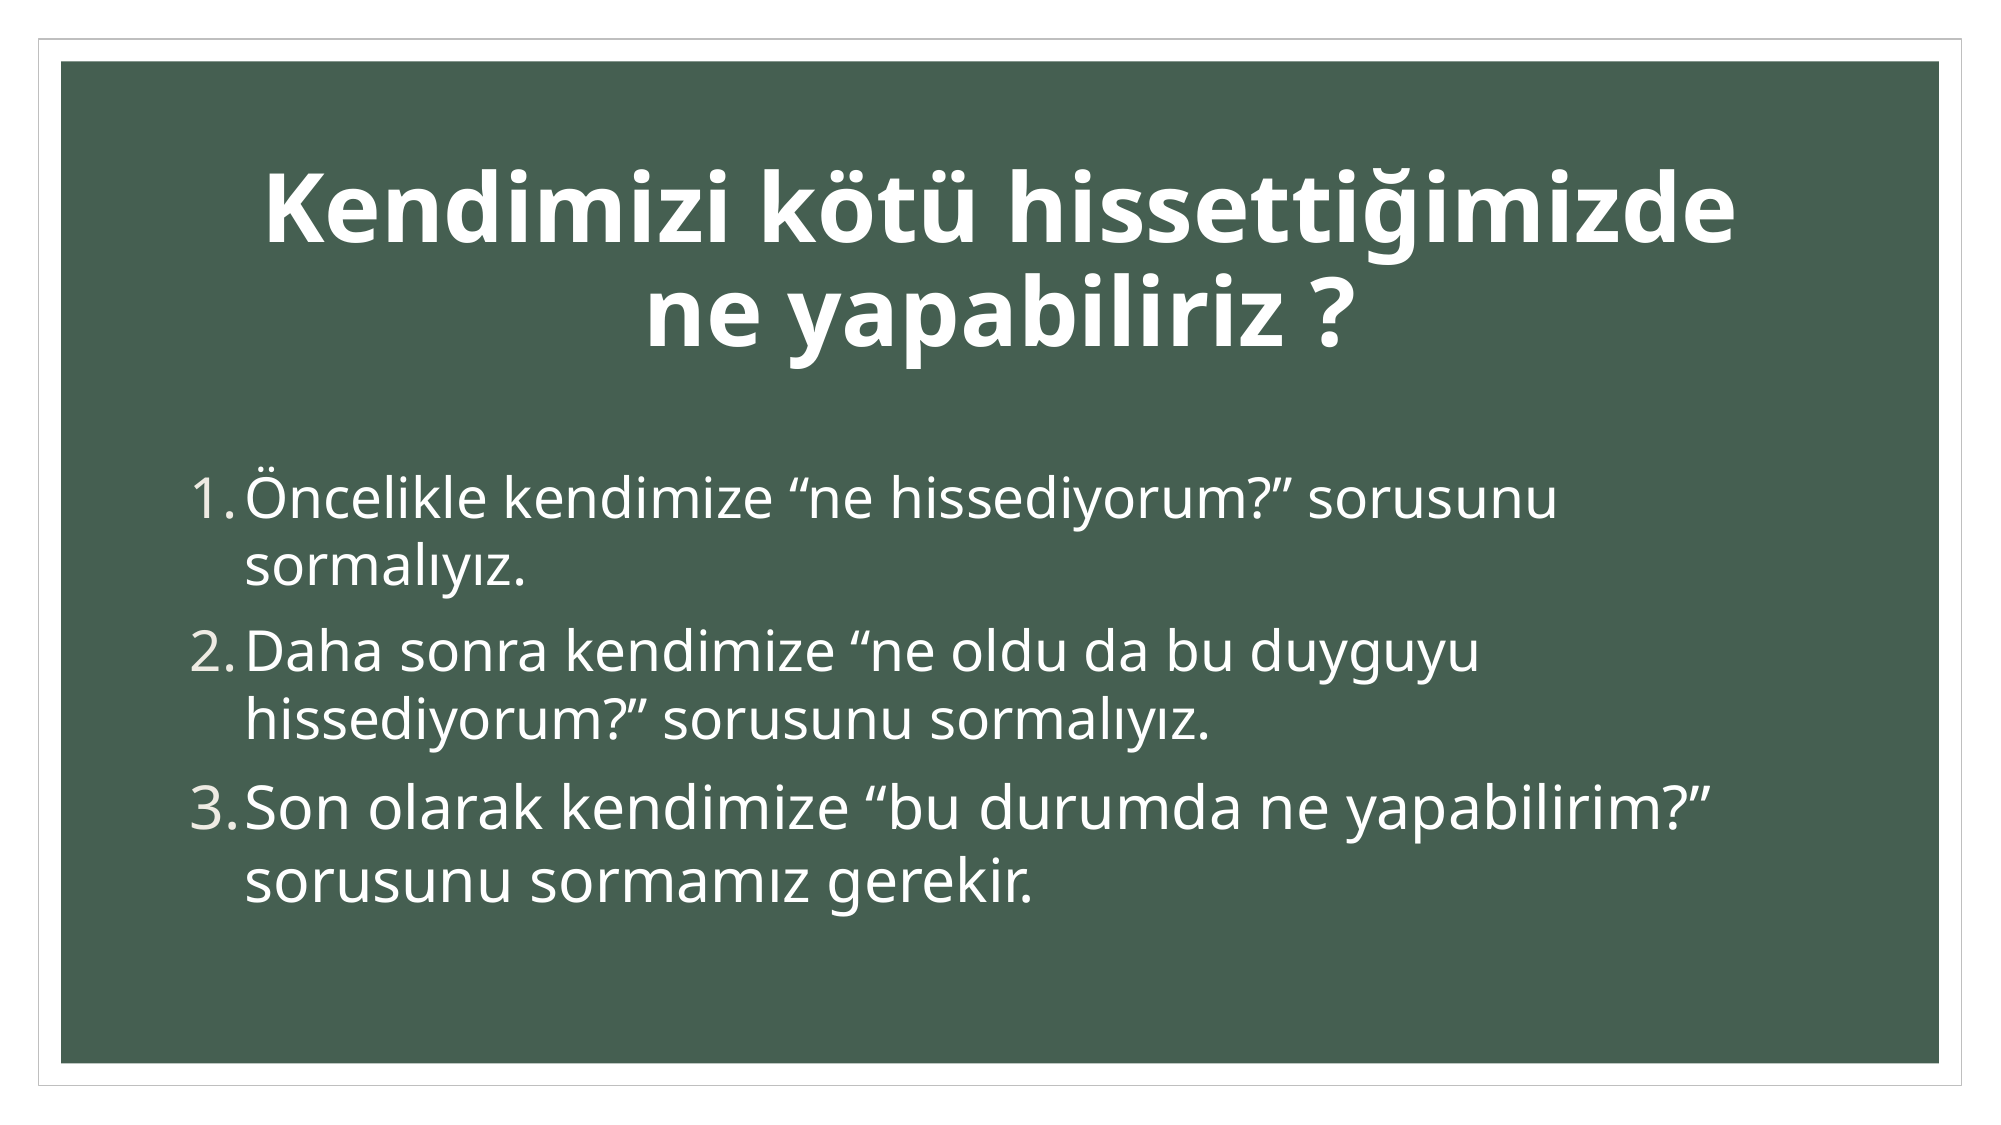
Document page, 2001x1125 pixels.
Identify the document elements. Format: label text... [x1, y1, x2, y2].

title Kendimizi kötü hissettiğimizde ne yapabiliriz ? [174, 105, 1825, 422]
list Öncelikle kendimize “ne hissediyorum?” sorusunu sormalıyız. Daha sonra kendimize “ne oldu da bu duyguyu hissediyorum?” sorusunu sormalıyız. Son olarak kendimize “bu durumda ne yapabilirim?” sorusunu sormamız gerekir. [174, 454, 1825, 990]
